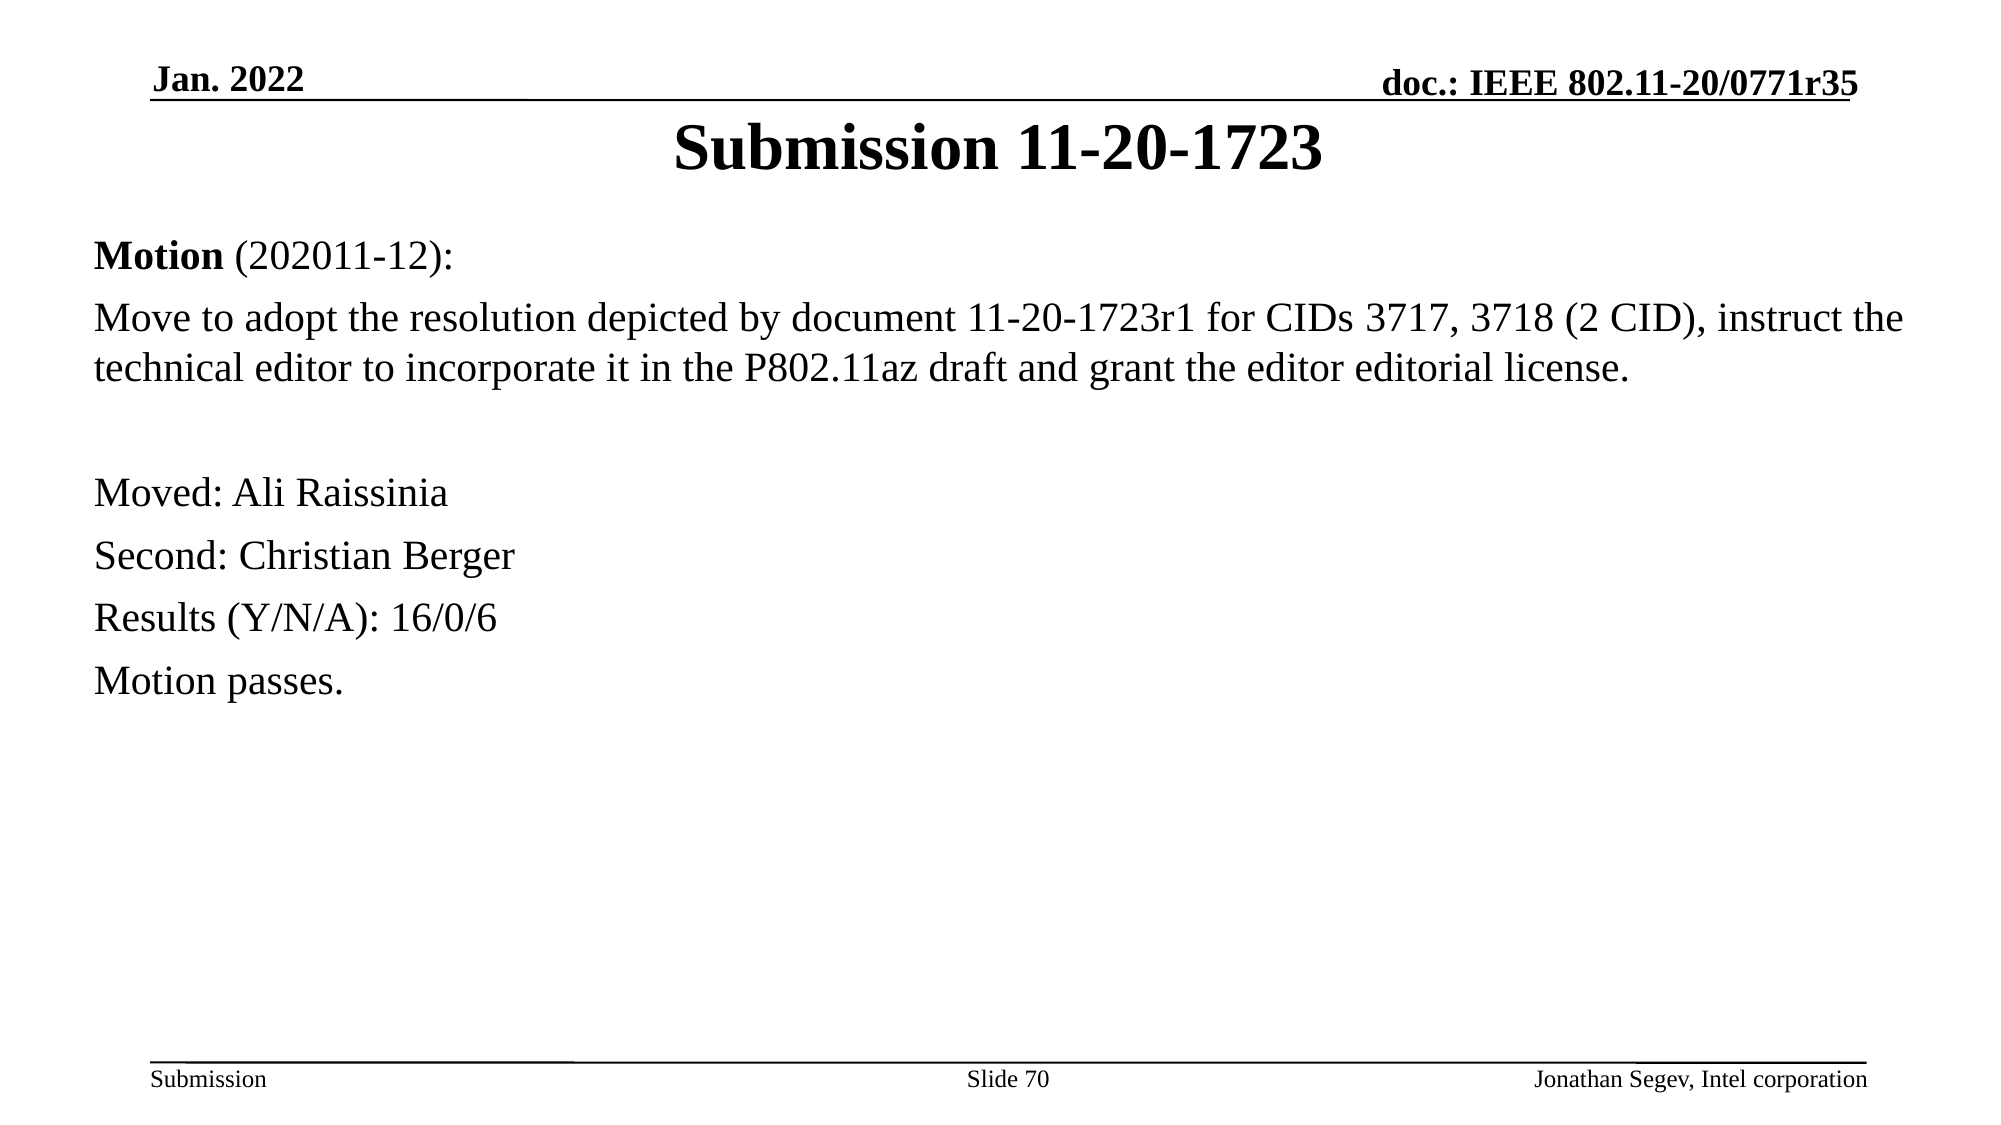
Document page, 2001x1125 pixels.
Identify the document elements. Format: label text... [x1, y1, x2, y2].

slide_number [152, 54, 563, 100]
footer Jonathan Segev, Intel corporation [1171, 1061, 1869, 1093]
slide_number Slide 70 [950, 1061, 1067, 1123]
list Motion (202011-12): Move to adopt the resolution depicted by document 11-20-1723r1 for CIDs 3717, 3718 (2 CID), instruct the technical editor to incorporate it in the P802.11az draft and grant the editor editorial license. Moved: Ali Raissinia Second: Christian Berger Results (Y/N/A): 16/0/6 Motion passes. [78, 219, 1922, 1000]
title Submission 11-20-1723 [149, 112, 1850, 173]
